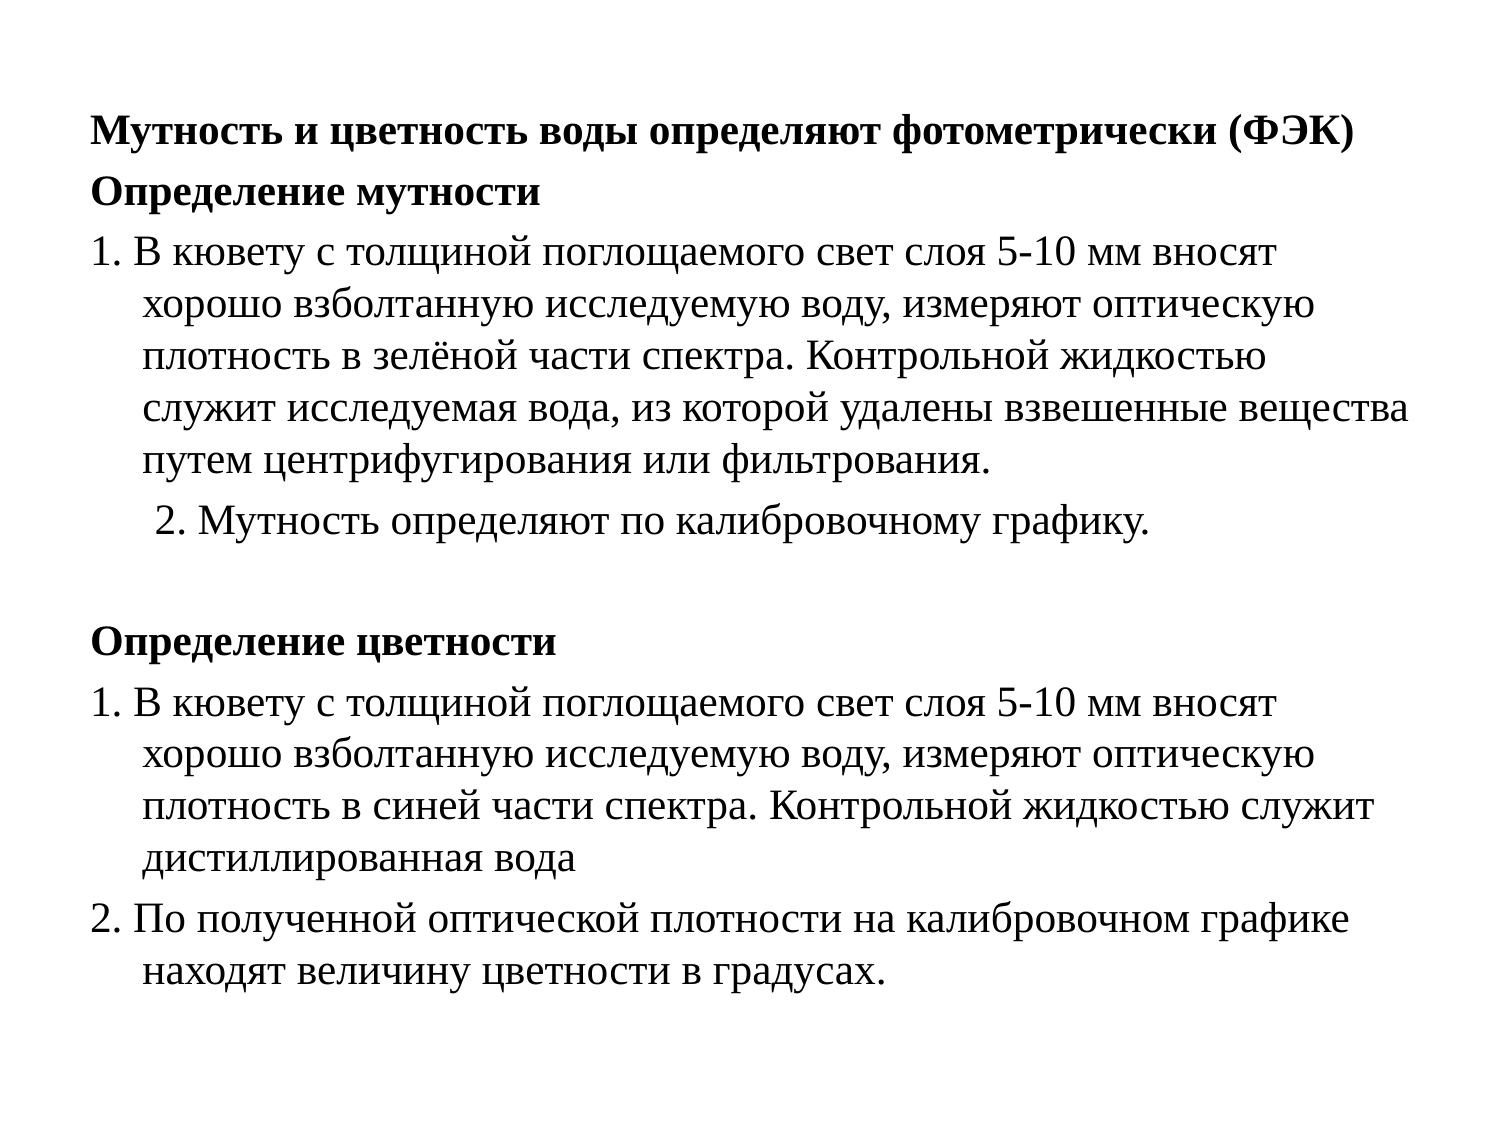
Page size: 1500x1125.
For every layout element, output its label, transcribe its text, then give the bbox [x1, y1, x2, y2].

list Мутность и цветность воды определяют фотометрически (ФЭК) Определение мутности 1. В кювету с толщиной поглощаемого свет слоя 5-10 мм вносят хорошо взболтанную исследуемую воду, измеряют оптическую плотность в зелёной части спектра. Контрольной жидкостью служит исследуемая вода, из которой удалены взвешенные вещества путем центрифугирования или фильтрования. 2. Мутность определяют по калибровочному графику. Определение цветности 1. В кювету с толщиной поглощаемого свет слоя 5-10 мм вносят хорошо взболтанную исследуемую воду, измеряют оптическую плотность в синей части спектра. Контрольной жидкостью служит дистиллированная вода 2. По полученной оптической плотности на калибровочном графике находят величину цветности в градусах. [75, 93, 1425, 1005]
